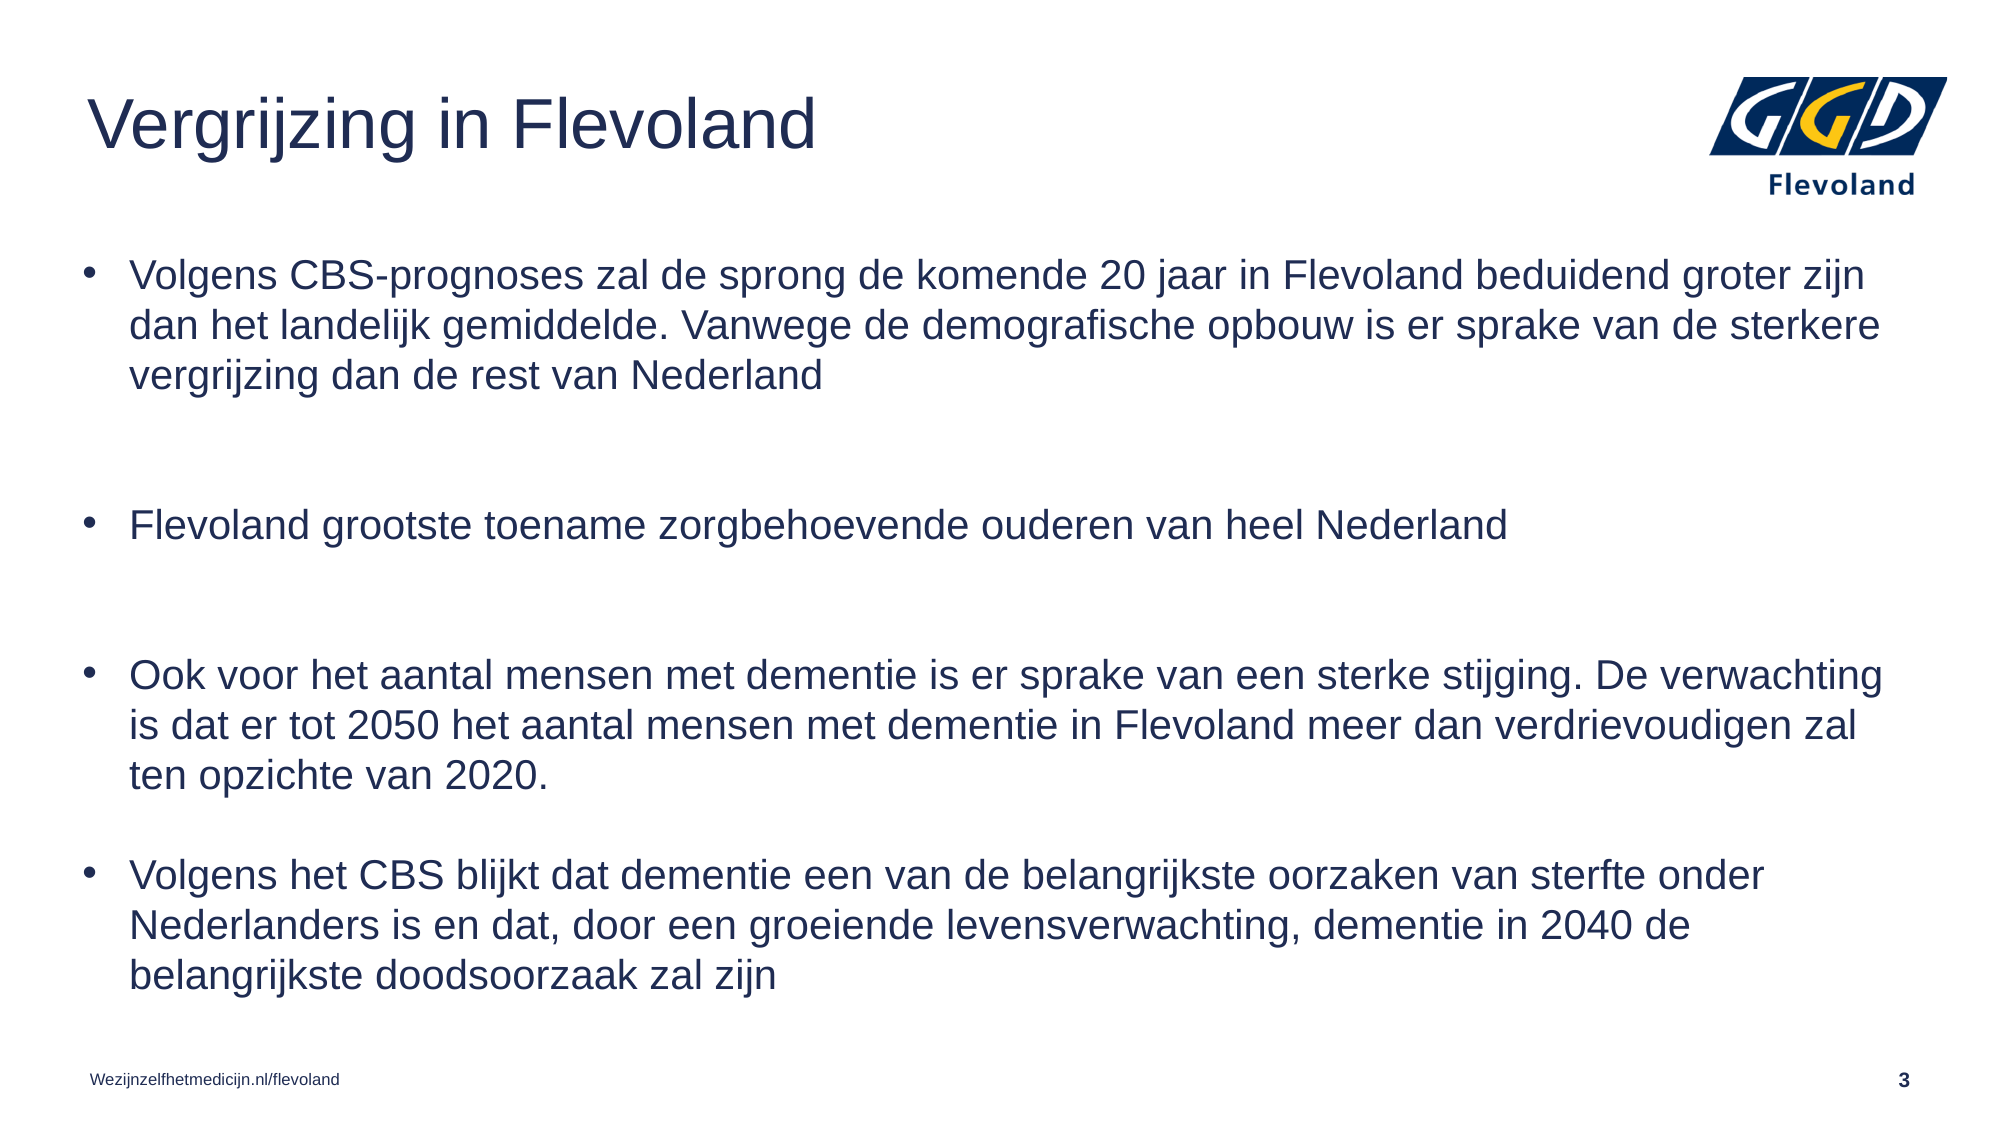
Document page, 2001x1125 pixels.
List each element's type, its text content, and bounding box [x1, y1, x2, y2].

text_box Volgens CBS-prognoses zal de sprong de komende 20 jaar in Flevoland beduidend groter zijn dan het landelijk gemiddelde. Vanwege de demografische opbouw is er sprake van de sterkere vergrijzing dan de rest van Nederland Flevoland grootste toename zorgbehoevende ouderen van heel Nederland Ook voor het aantal mensen met dementie is er sprake van een sterke stijging. De verwachting is dat er tot 2050 het aantal mensen met dementie in Flevoland meer dan verdrievoudigen zal ten opzichte van 2020. Volgens het CBS blijkt dat dementie een van de belangrijkste oorzaken van sterfte onder Nederlanders is en dat, door een groeiende levensverwachting, dementie in 2040 de belangrijkste doodsoorzaak zal zijn [67, 239, 1911, 1006]
footer Wezijnzelfhetmedicijn.nl/flevoland [89, 1068, 767, 1090]
title Vergrijzing in Flevoland [87, 90, 1639, 152]
slide_number 3 [1866, 1068, 1911, 1090]
text_box [1639, 45, 2000, 221]
